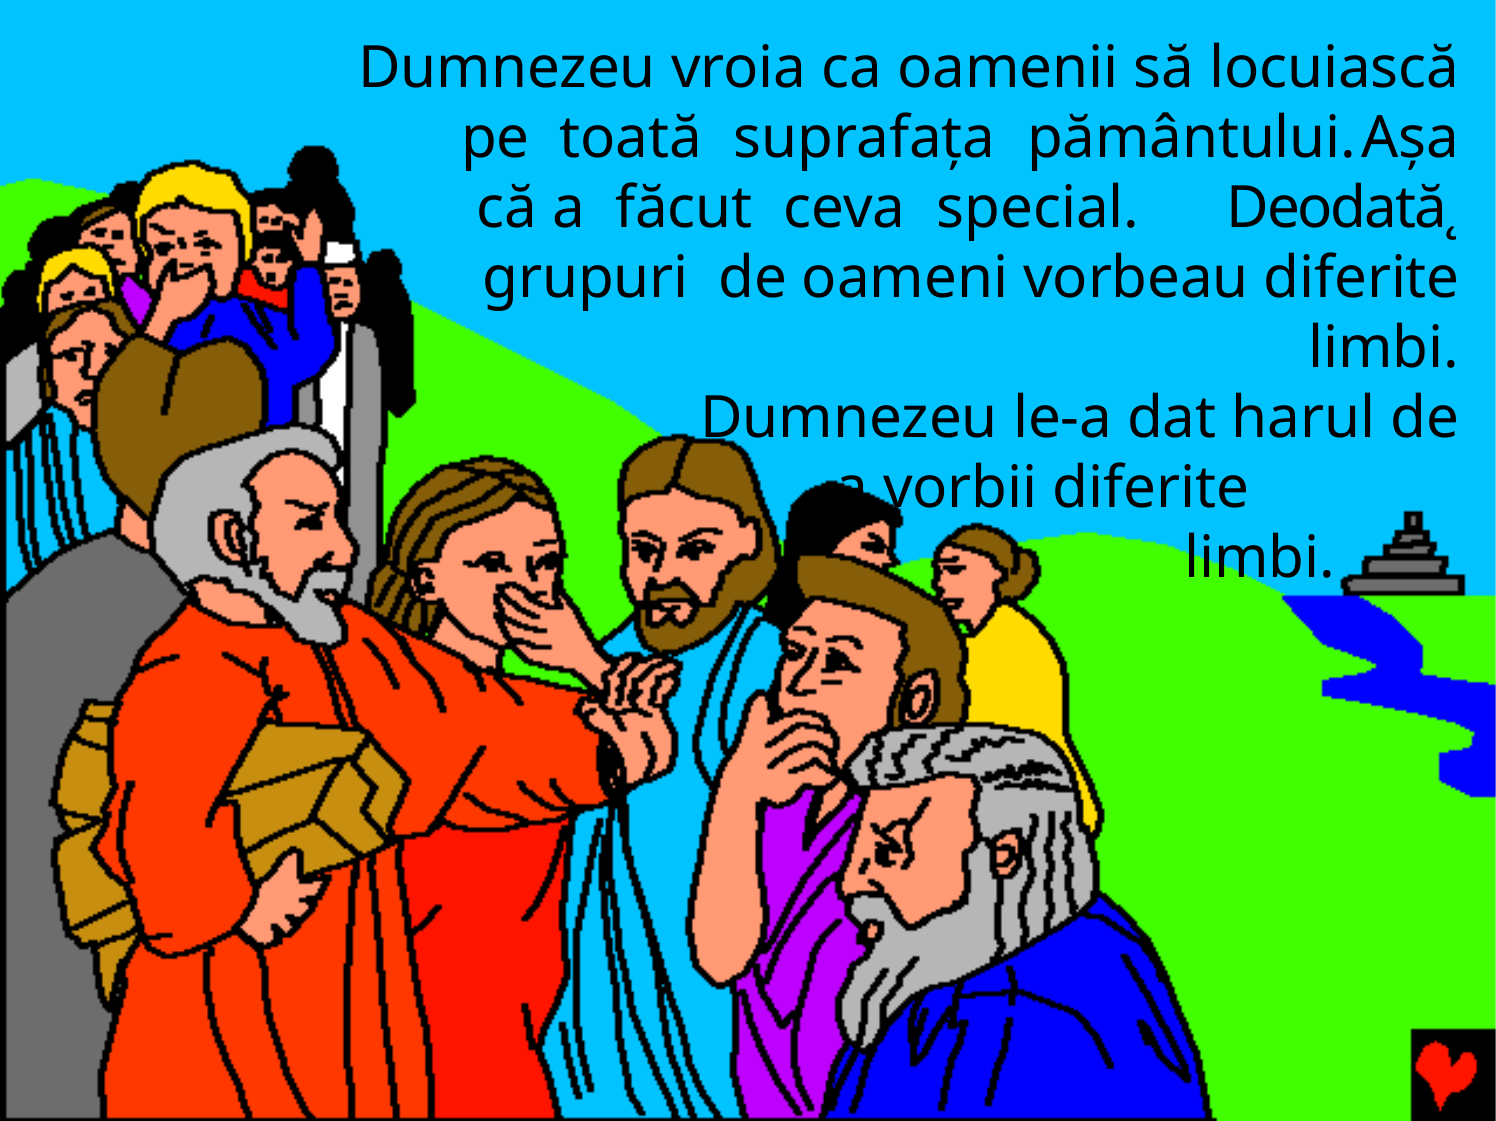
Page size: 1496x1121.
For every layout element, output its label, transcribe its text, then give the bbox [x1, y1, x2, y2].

text_box Dumnezeu vroia ca oamenii să locuiască pe toată suprafaţa pământului. Aşa că a făcut ceva special. Deodată˛ grupuri de oameni vorbeau diferite limbi. Dumnezeu le-a dat harul de a vorbii diferite limbi. [319, 29, 1460, 590]
text_box [0, 0, 1496, 1121]
